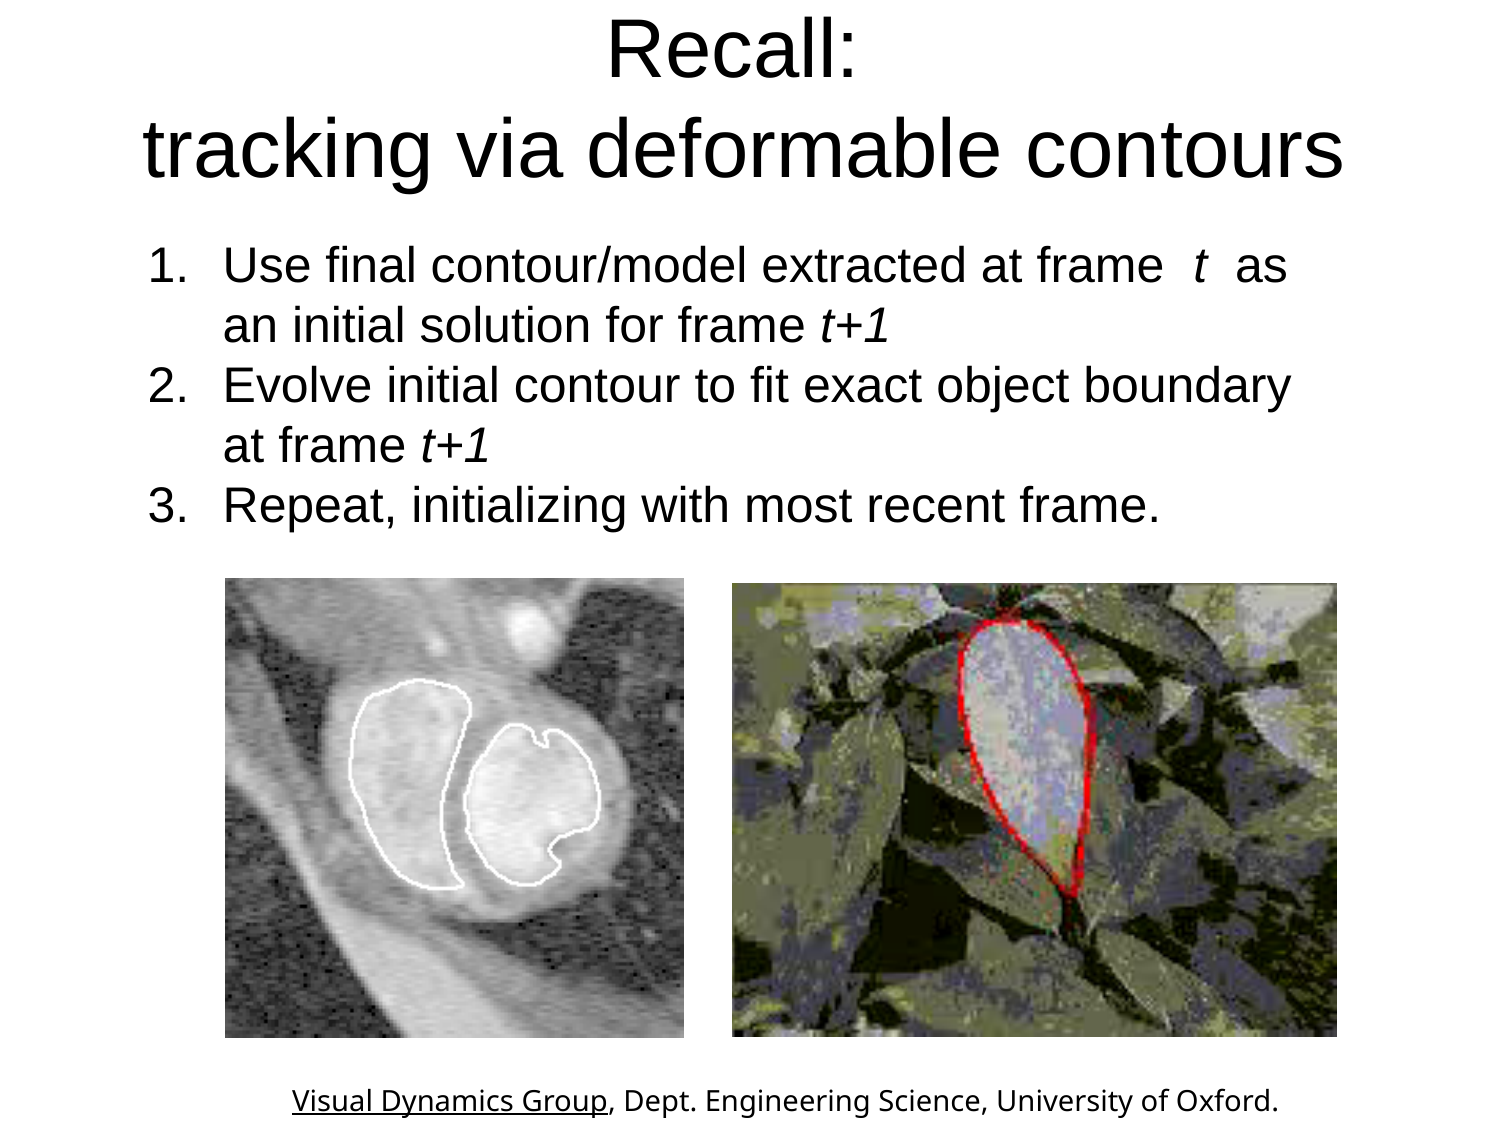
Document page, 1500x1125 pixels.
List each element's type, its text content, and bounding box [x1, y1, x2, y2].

text_box Use final contour/model extracted at frame t as an initial solution for frame t+1 Evolve initial contour to fit exact object boundary at frame t+1 Repeat, initializing with most recent frame. [132, 224, 1337, 540]
title Recall: tracking via deformable contours [31, 0, 1457, 188]
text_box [731, 582, 1338, 1038]
text_box Visual Dynamics Group, Dept. Engineering Science, University of Oxford. [277, 1074, 1295, 1125]
picture [224, 578, 685, 1038]
